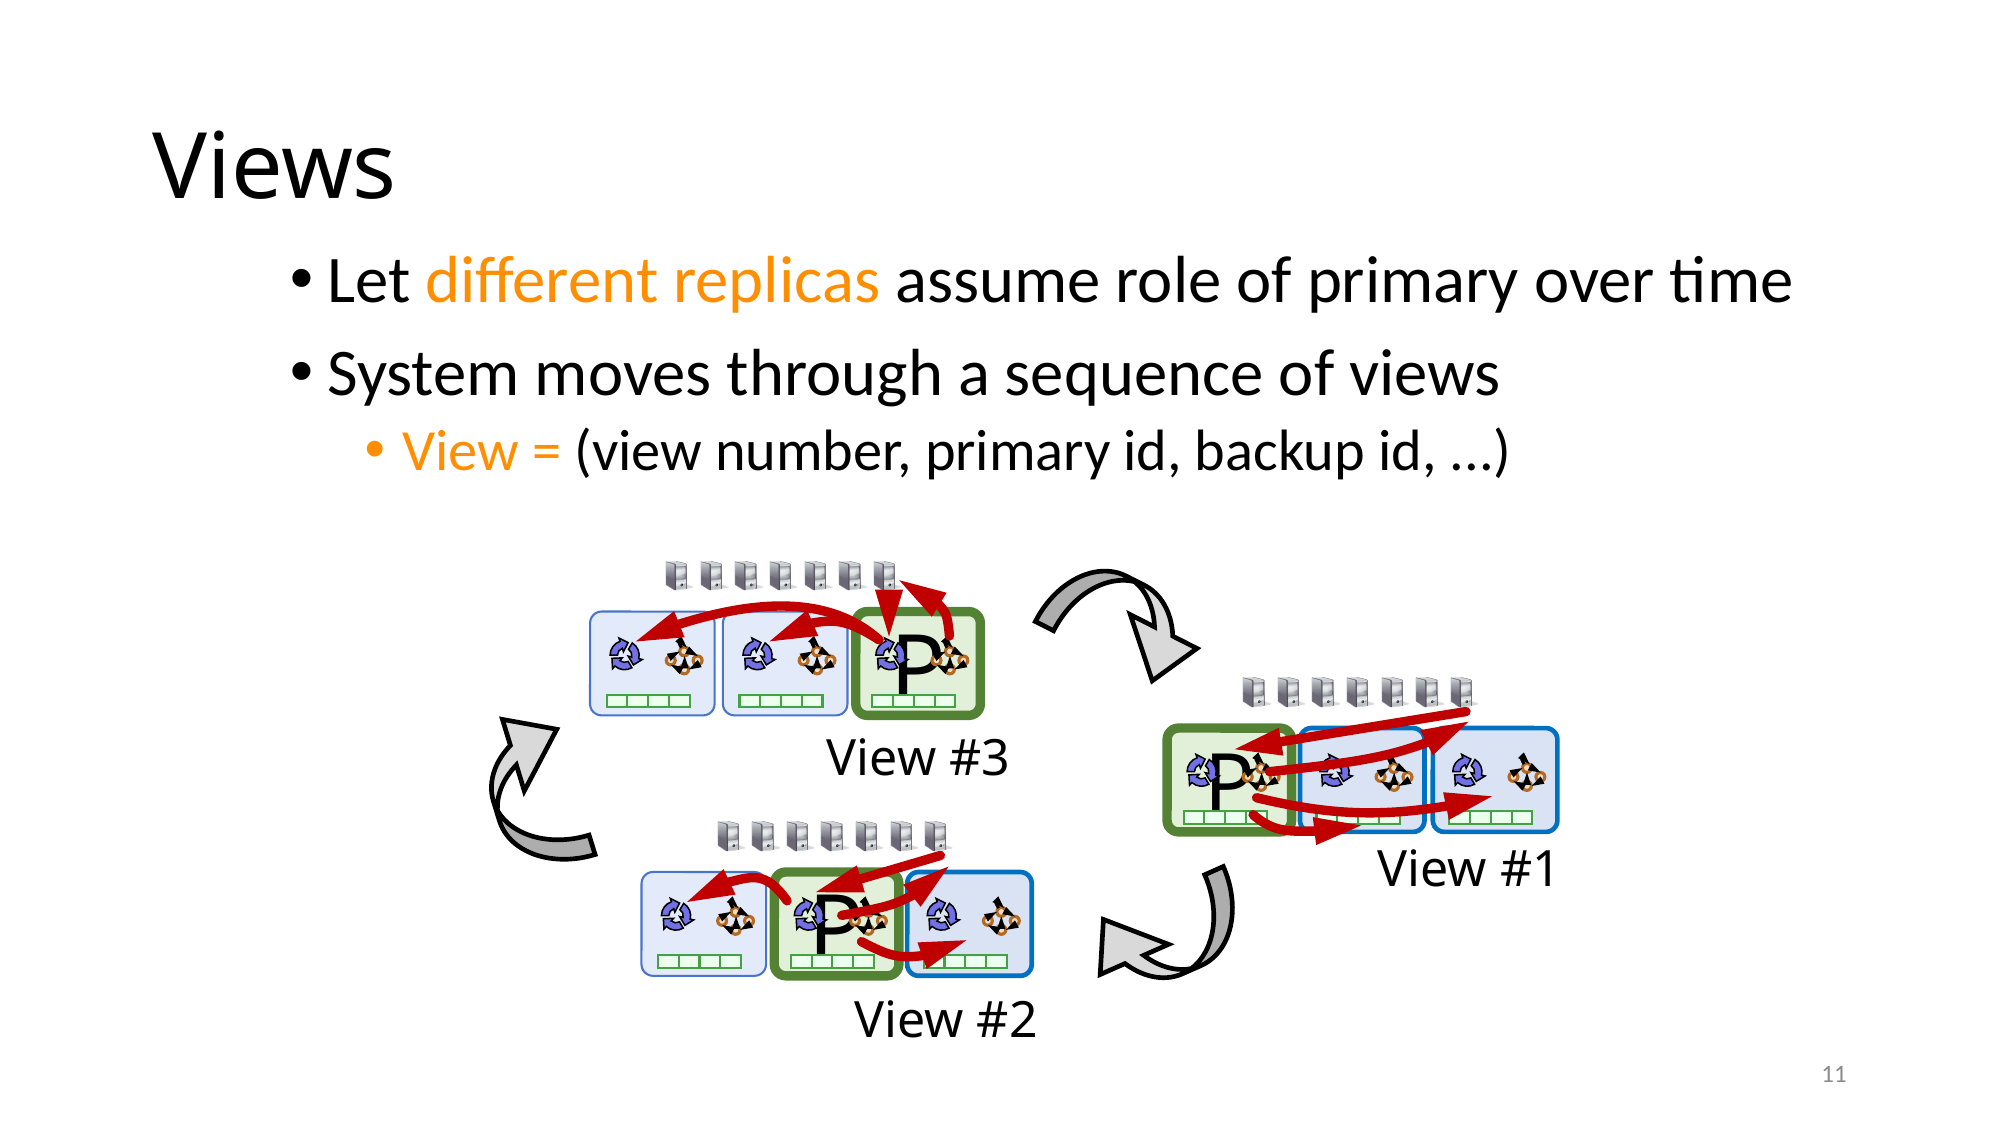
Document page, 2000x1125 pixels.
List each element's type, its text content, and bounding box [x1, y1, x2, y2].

text_box View #2 [839, 980, 1053, 1056]
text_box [1167, 673, 1558, 832]
text_box View #1 [1362, 829, 1576, 904]
text_box [490, 718, 596, 860]
text_box [1099, 865, 1233, 979]
text_box [1034, 570, 1199, 682]
slide_number 11 [1412, 1042, 1862, 1103]
text_box View #3 [812, 718, 1026, 794]
title Views [137, 59, 1862, 278]
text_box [590, 557, 981, 716]
list Let different replicas assume role of primary over time System moves through a sequence of views View = (view number, primary id, backup id, ...) [274, 237, 1862, 597]
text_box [641, 817, 1032, 976]
